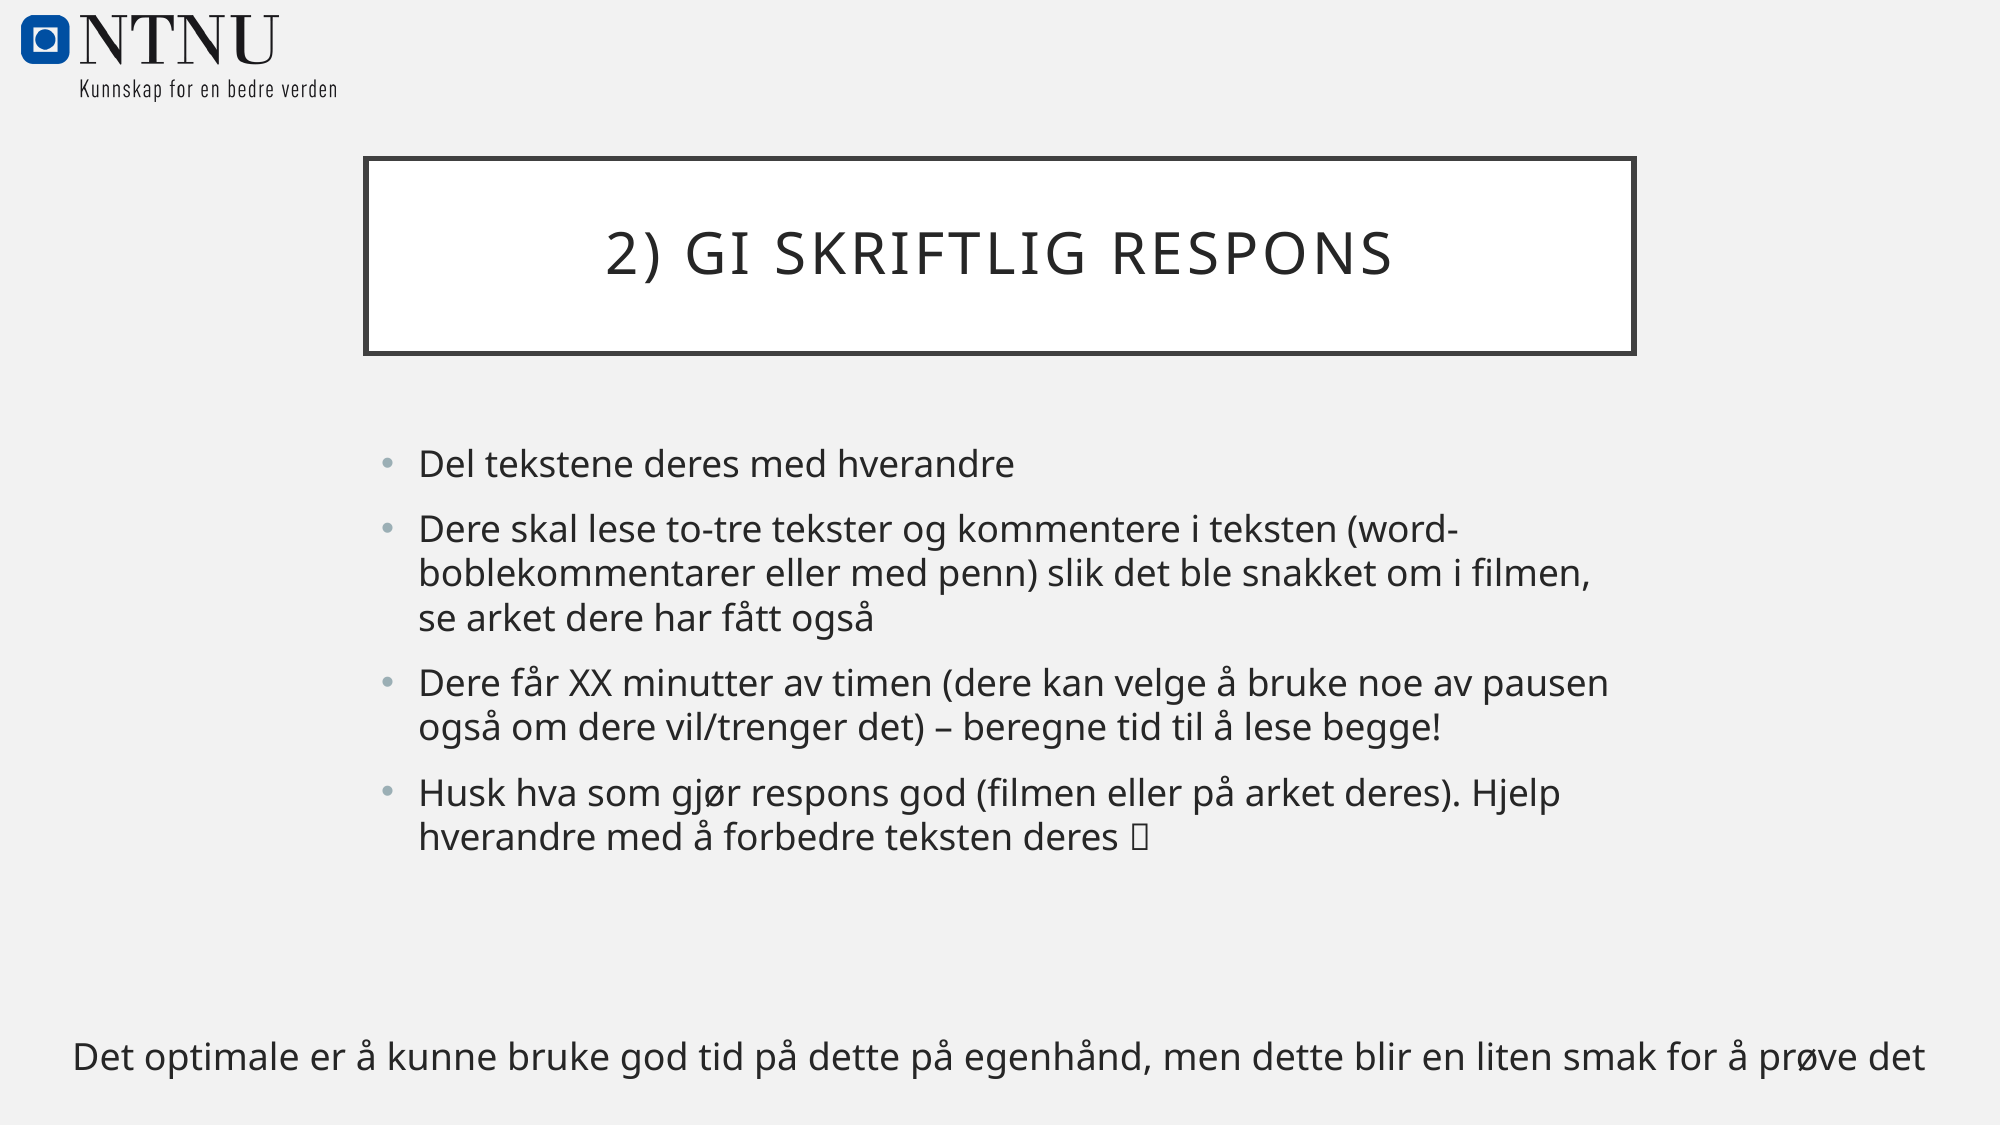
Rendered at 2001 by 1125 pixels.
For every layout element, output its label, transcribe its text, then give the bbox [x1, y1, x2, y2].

list Del tekstene deres med hverandre Dere skal lese to-tre tekster og kommentere i teksten (word-boblekommentarer eller med penn) slik det ble snakket om i filmen, se arket dere har fått også Dere får XX minutter av timen (dere kan velge å bruke noe av pausen også om dere vil/trenger det) – beregne tid til å lese begge! Husk hva som gjør respons god (filmen eller på arket deres). Hjelp hverandre med å forbedre teksten deres  [366, 432, 1634, 870]
text_box Det optimale er å kunne bruke god tid på dette på egenhånd, men dette blir en liten smak for å prøve det [57, 1025, 1943, 1085]
title 2) Gi skriftlig respons [363, 156, 1637, 356]
picture [21, 15, 336, 102]
